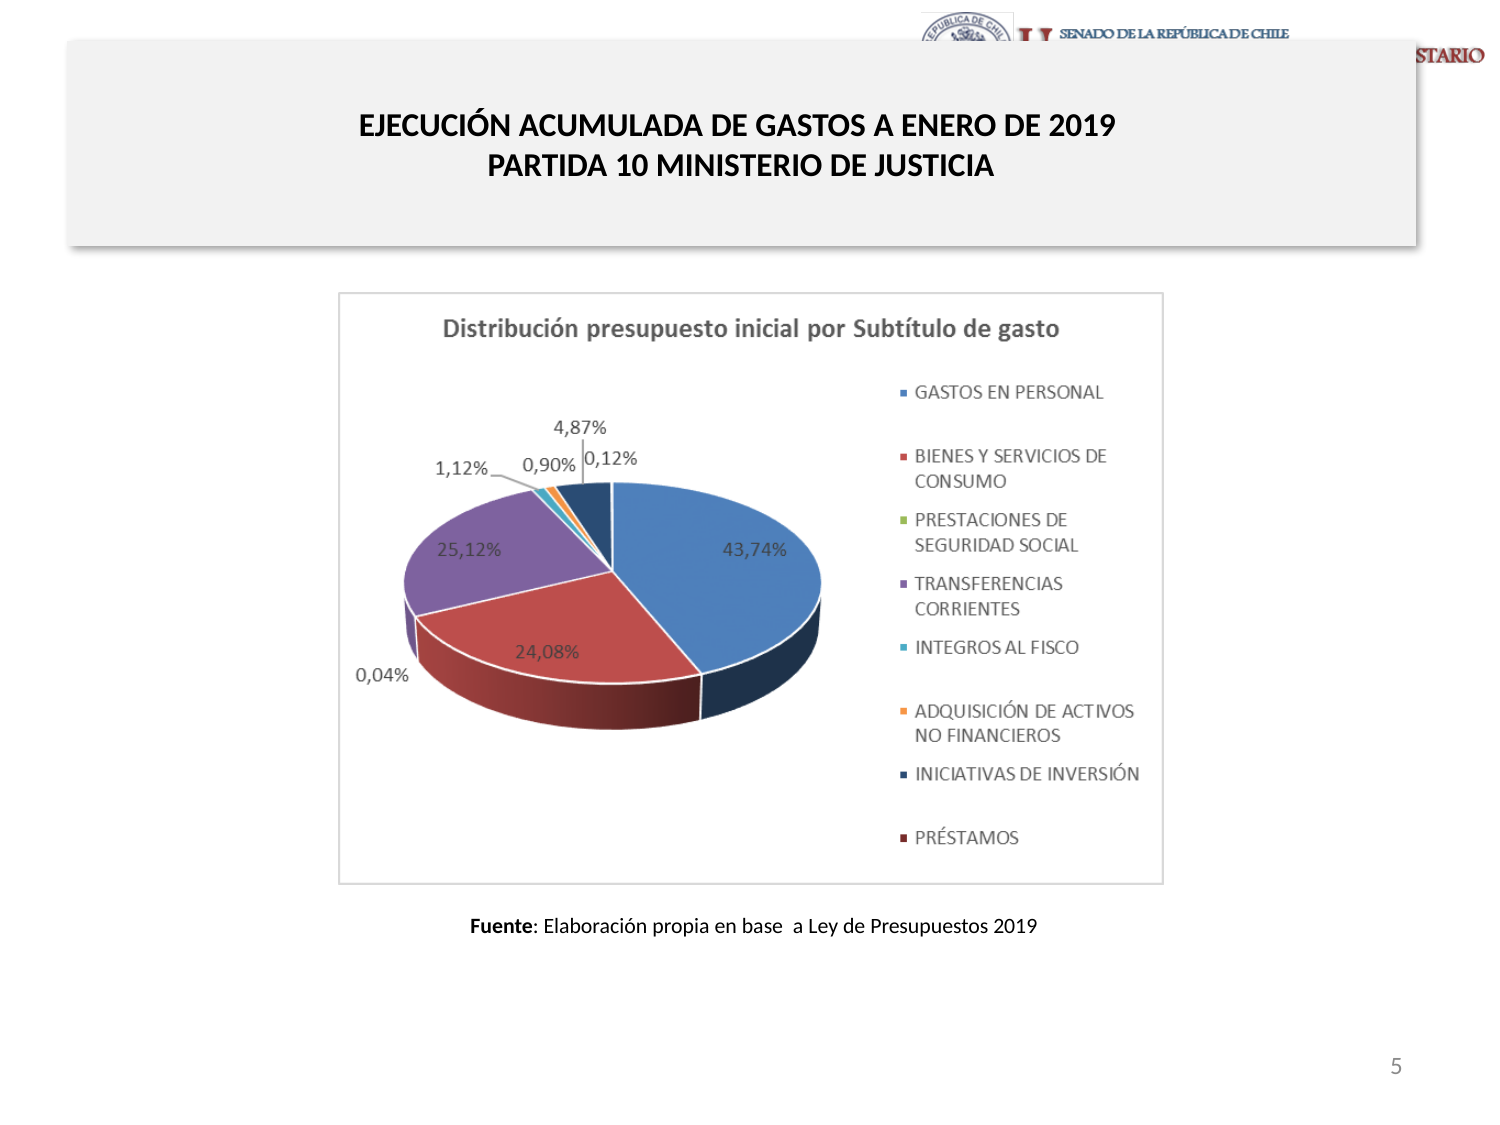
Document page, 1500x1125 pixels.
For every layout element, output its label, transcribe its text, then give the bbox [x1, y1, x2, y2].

slide_number 5 [1067, 1035, 1418, 1095]
picture [338, 292, 1164, 885]
footer Fuente: Elaboración propia en base a Ley de Presupuestos 2019 [64, 904, 1444, 965]
title EJECUCIÓN ACUMULADA DE GASTOS A ENERO DE 2019 PARTIDA 10 MINISTERIO DE JUSTICIA [67, 41, 1415, 246]
picture [921, 1, 1500, 115]
